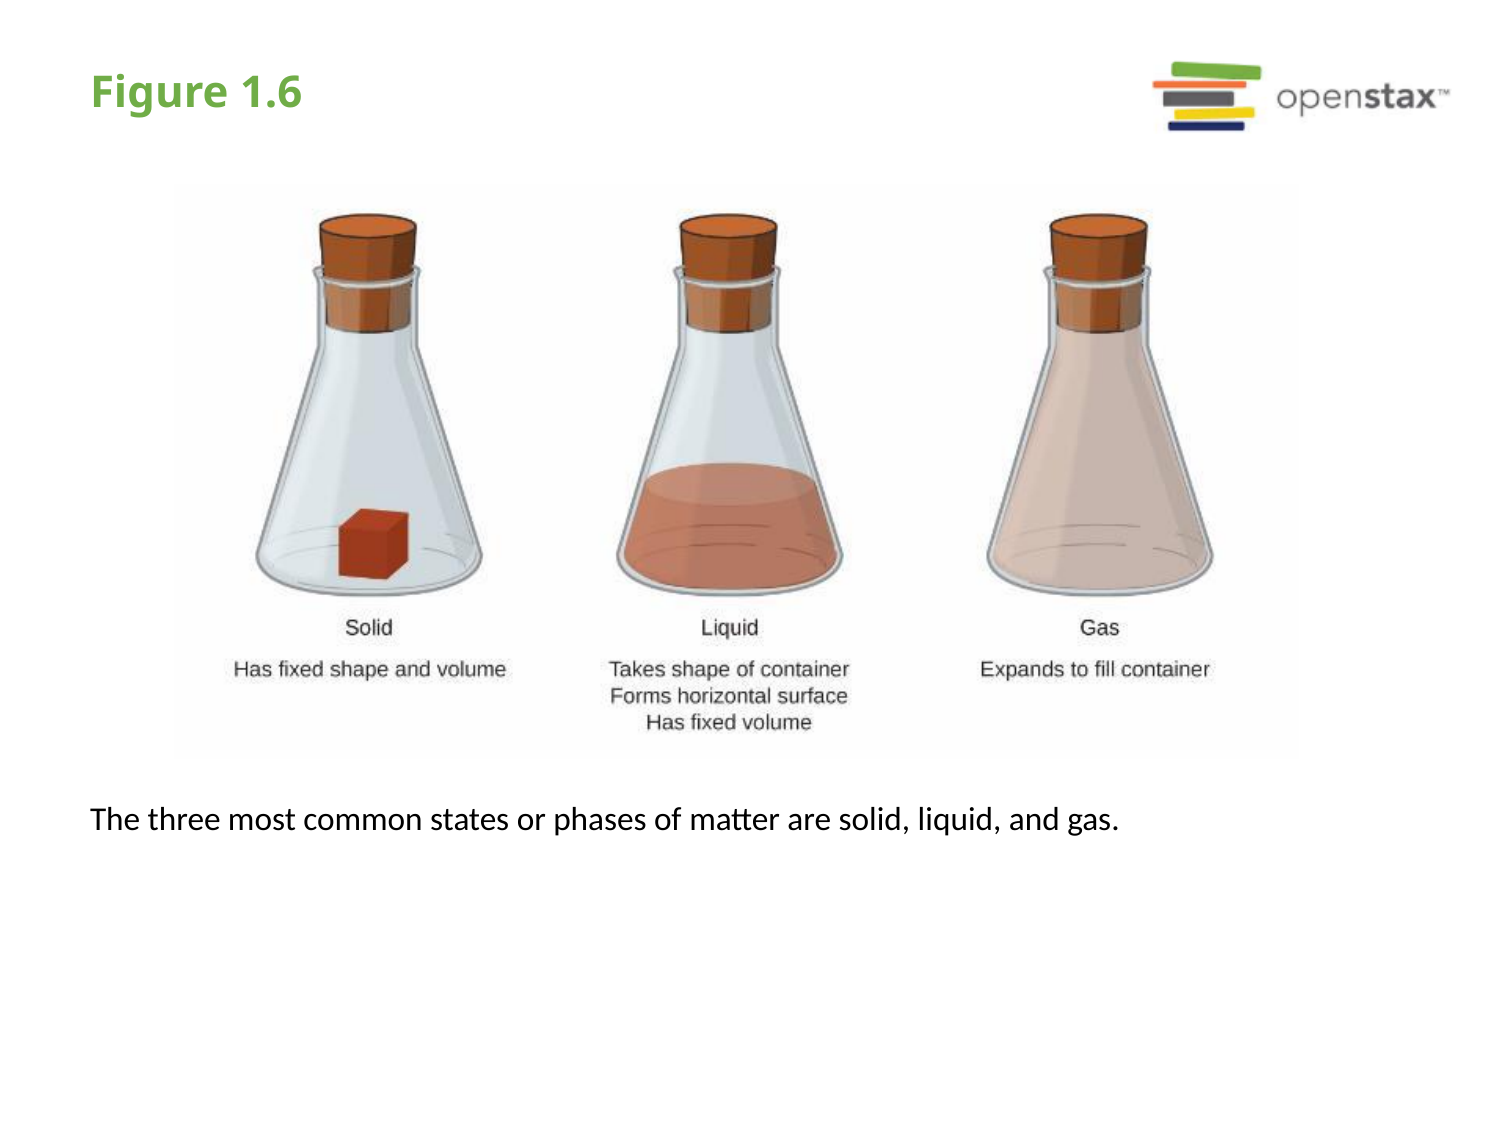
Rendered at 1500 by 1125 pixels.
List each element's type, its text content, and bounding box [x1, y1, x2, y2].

picture [1398, 59, 1452, 134]
title Figure 1.6 [75, 39, 1398, 148]
picture [74, 184, 1398, 759]
list The three most common states or phases of matter are solid, liquid, and gas. [75, 794, 1398, 986]
